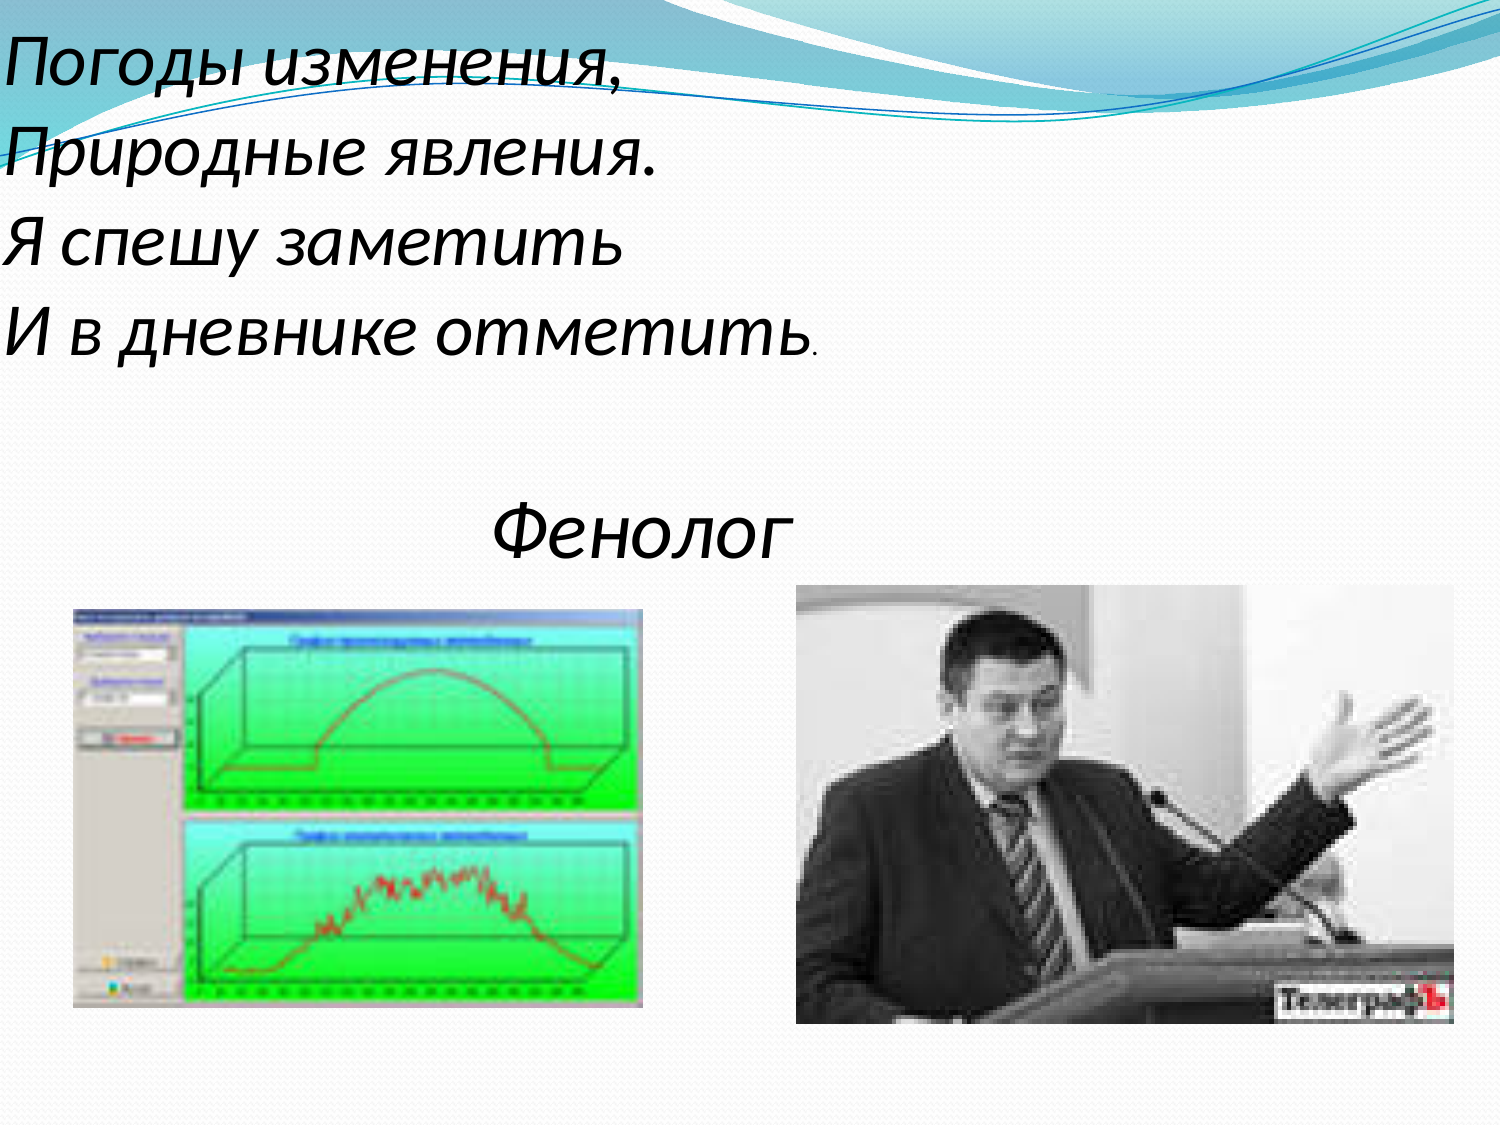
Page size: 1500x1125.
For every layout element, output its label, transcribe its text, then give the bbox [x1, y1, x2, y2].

text_box Погоды изменения, Природные явления. Я спешу заметить И в дневнике отметить. Фенолог [0, 2, 835, 583]
picture [796, 585, 1454, 1024]
picture [73, 609, 644, 1009]
